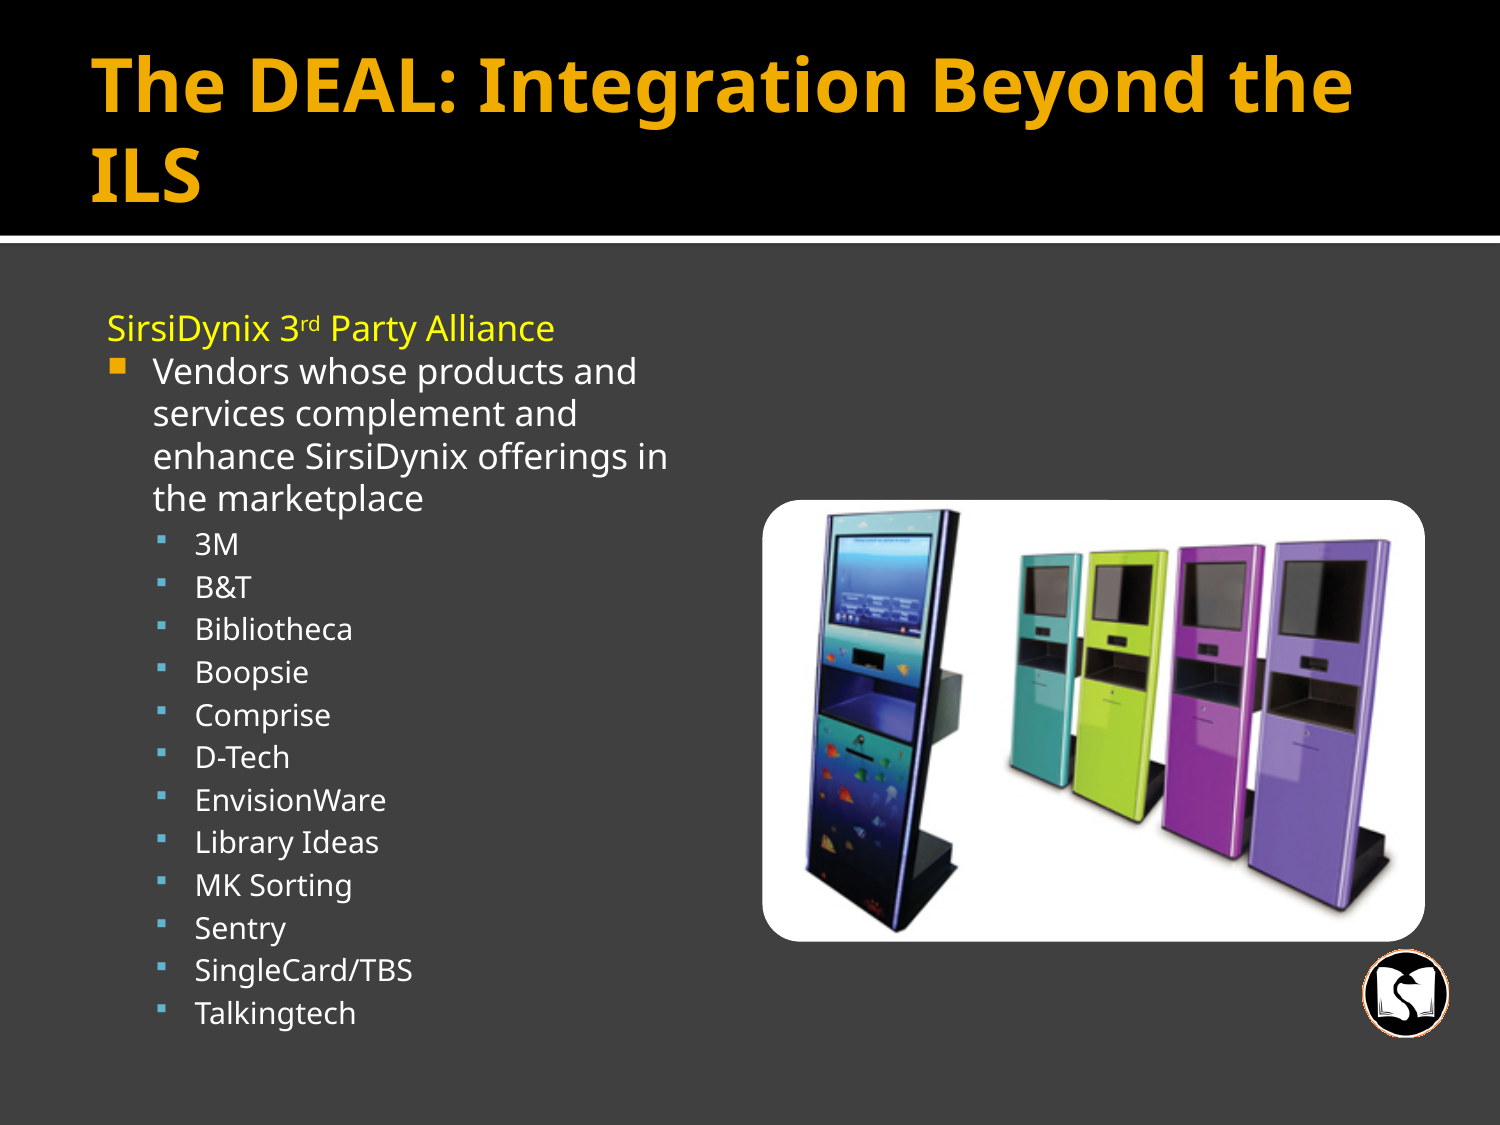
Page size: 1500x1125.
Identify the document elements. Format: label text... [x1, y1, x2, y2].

picture [1362, 949, 1450, 1038]
title The DEAL: Integration Beyond the ILS [75, 24, 1425, 231]
list SirsiDynix 3rd Party Alliance Vendors whose products and services complement and enhance SirsiDynix offerings in the marketplace 3M B&T Bibliotheca Boopsie Comprise D-Tech EnvisionWare Library Ideas MK Sorting Sentry SingleCard/TBS Talkingtech [75, 291, 738, 1050]
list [762, 499, 1425, 942]
